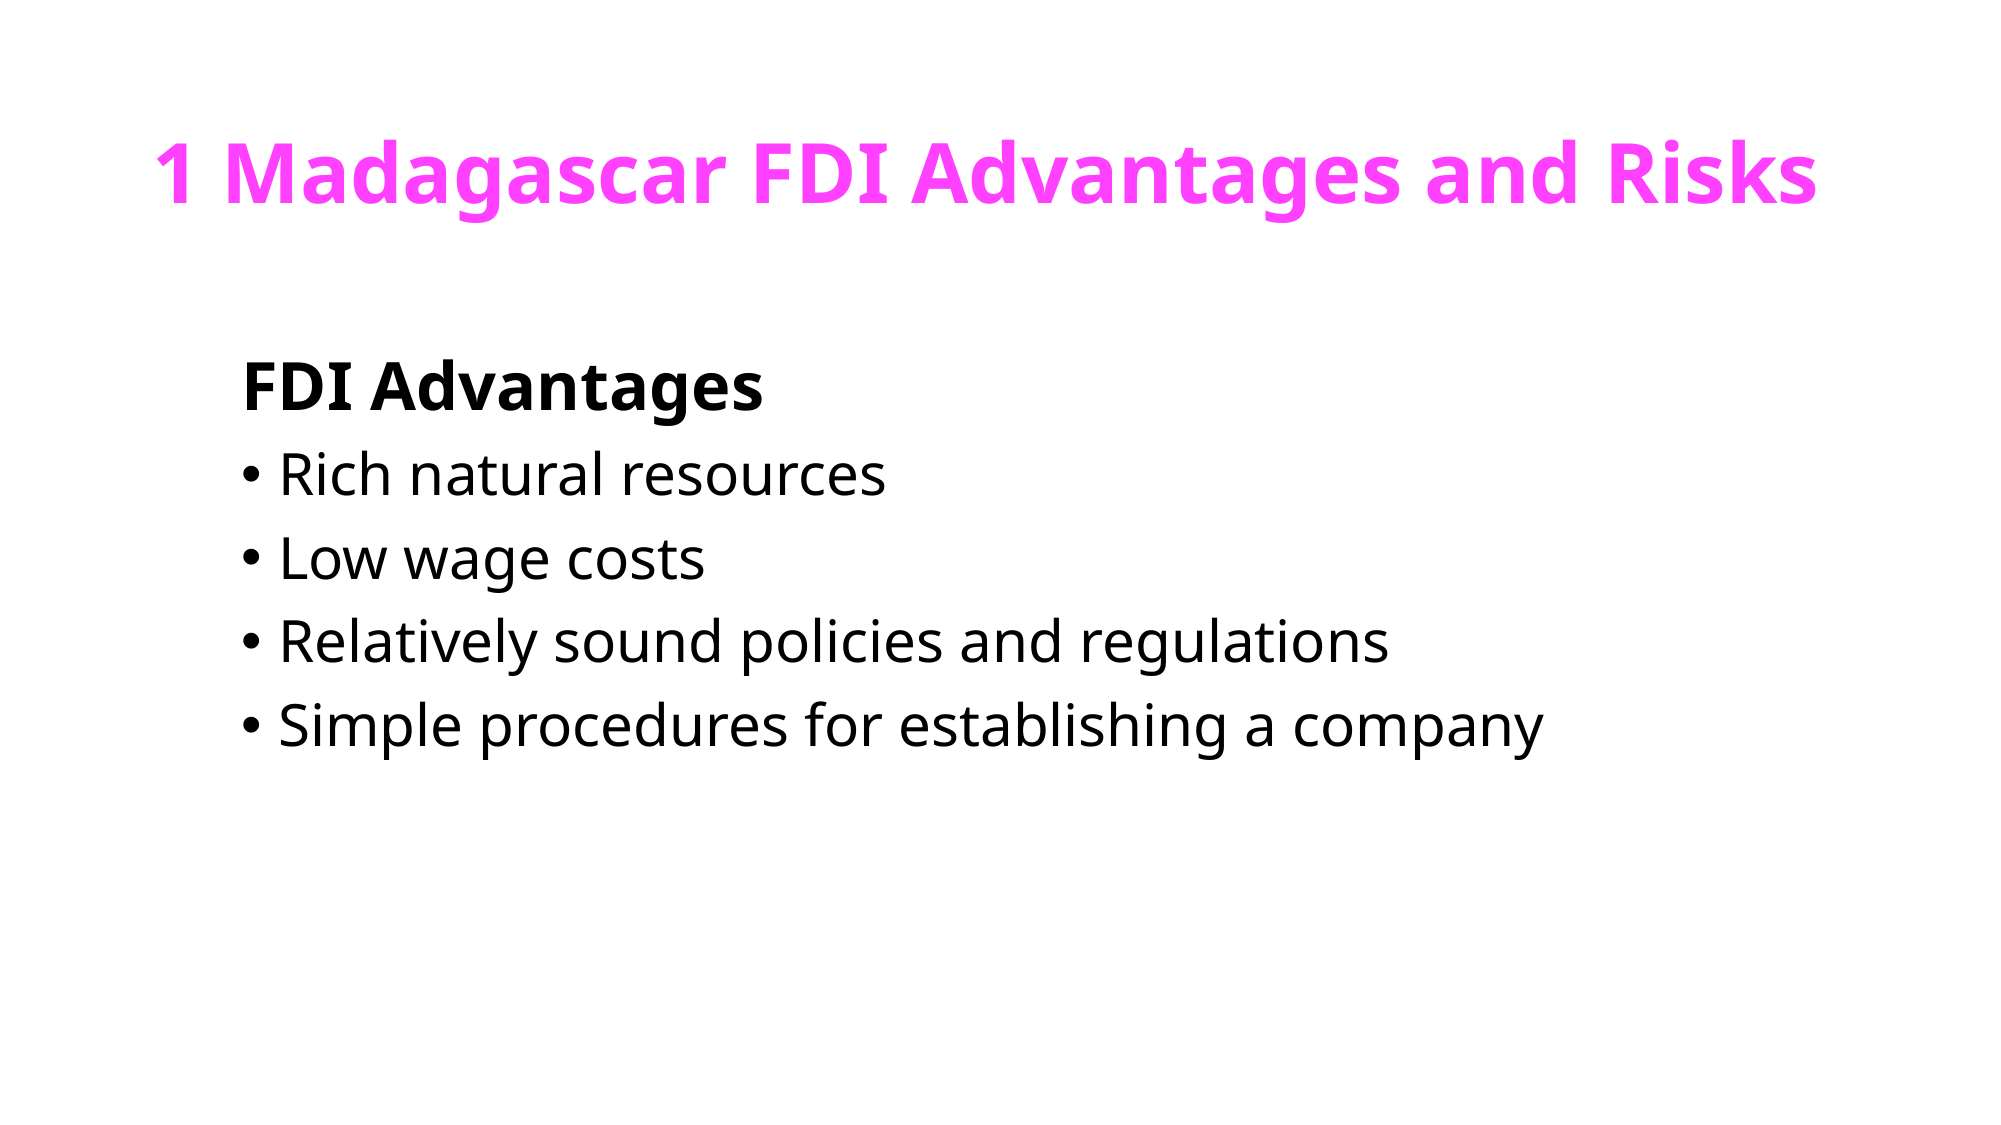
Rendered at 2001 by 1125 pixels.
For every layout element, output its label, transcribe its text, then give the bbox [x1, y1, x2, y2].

title 1 Madagascar FDI Advantages and Risks [137, 67, 1863, 285]
list FDI Advantages Rich natural resources Low wage costs Relatively sound policies and regulations Simple procedures for establishing a company [225, 344, 1682, 871]
